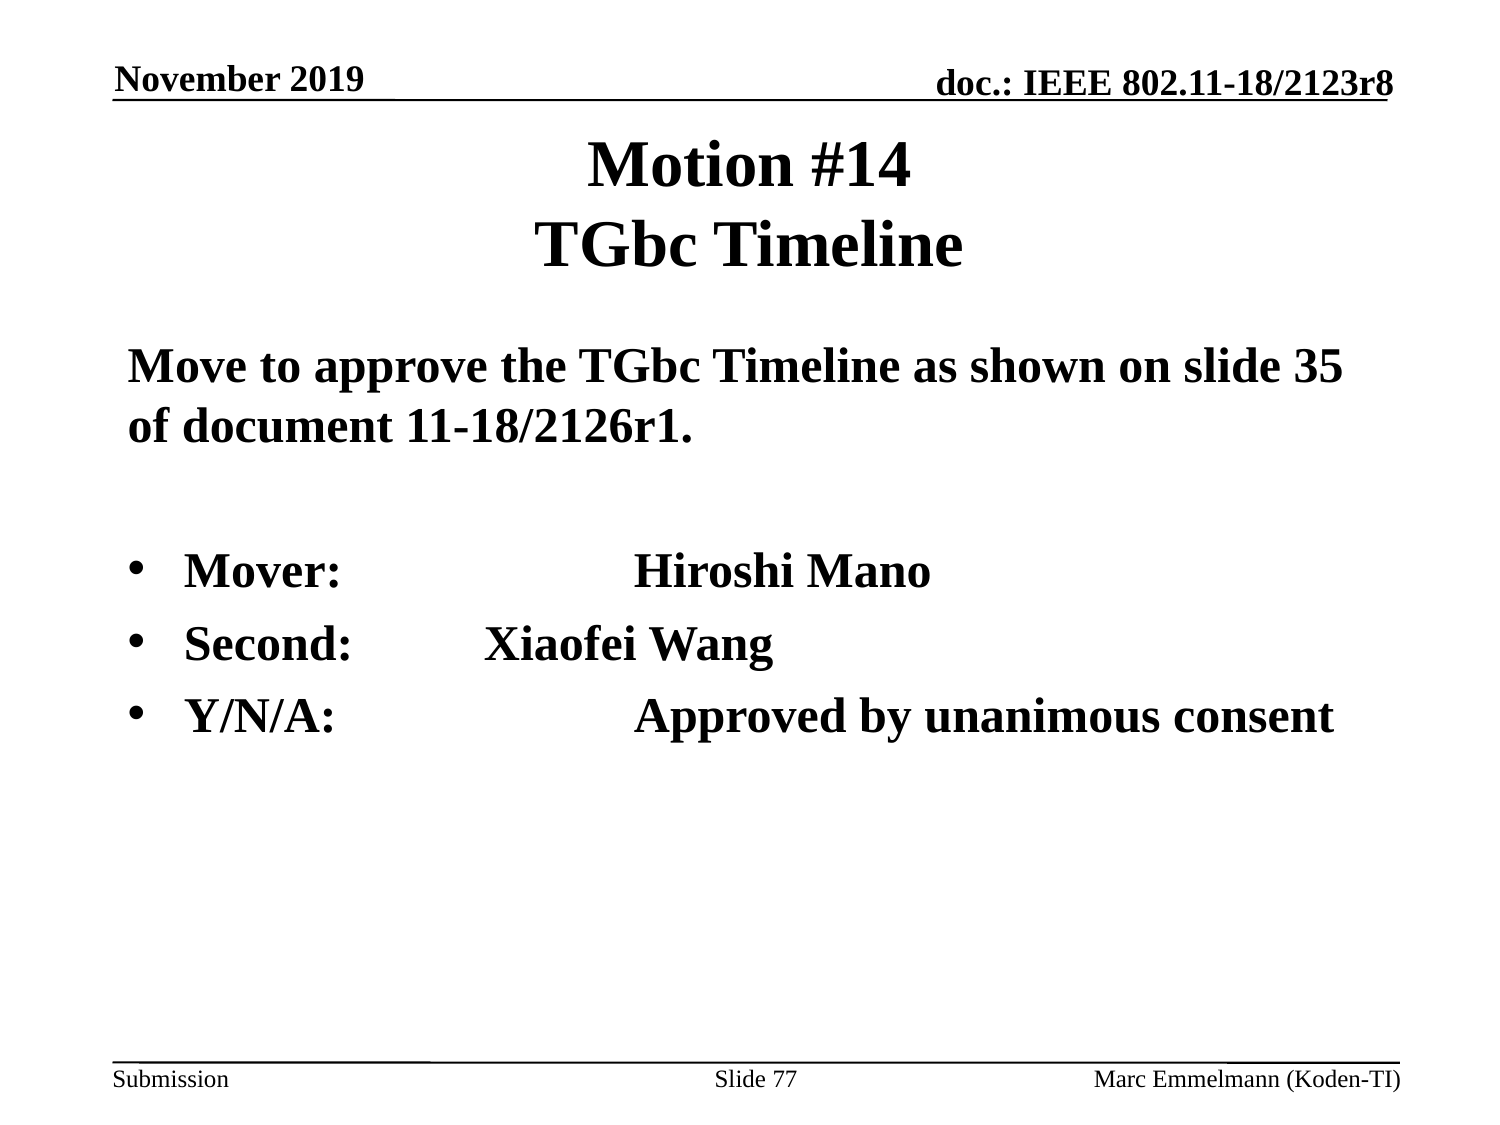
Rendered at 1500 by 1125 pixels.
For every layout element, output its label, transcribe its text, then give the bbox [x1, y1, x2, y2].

slide_number Slide 77 [712, 1061, 800, 1123]
list Move to approve the TGbc Timeline as shown on slide 35 of document 11-18/2126r1. Mover: Hiroshi Mano Second: Xiaofei Wang Y/N/A: Approved by unanimous consent [112, 324, 1388, 1000]
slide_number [114, 54, 423, 100]
footer Marc Emmelmann (Koden-TI) [878, 1061, 1402, 1093]
title Motion #14 TGbc Timeline [112, 112, 1388, 288]
